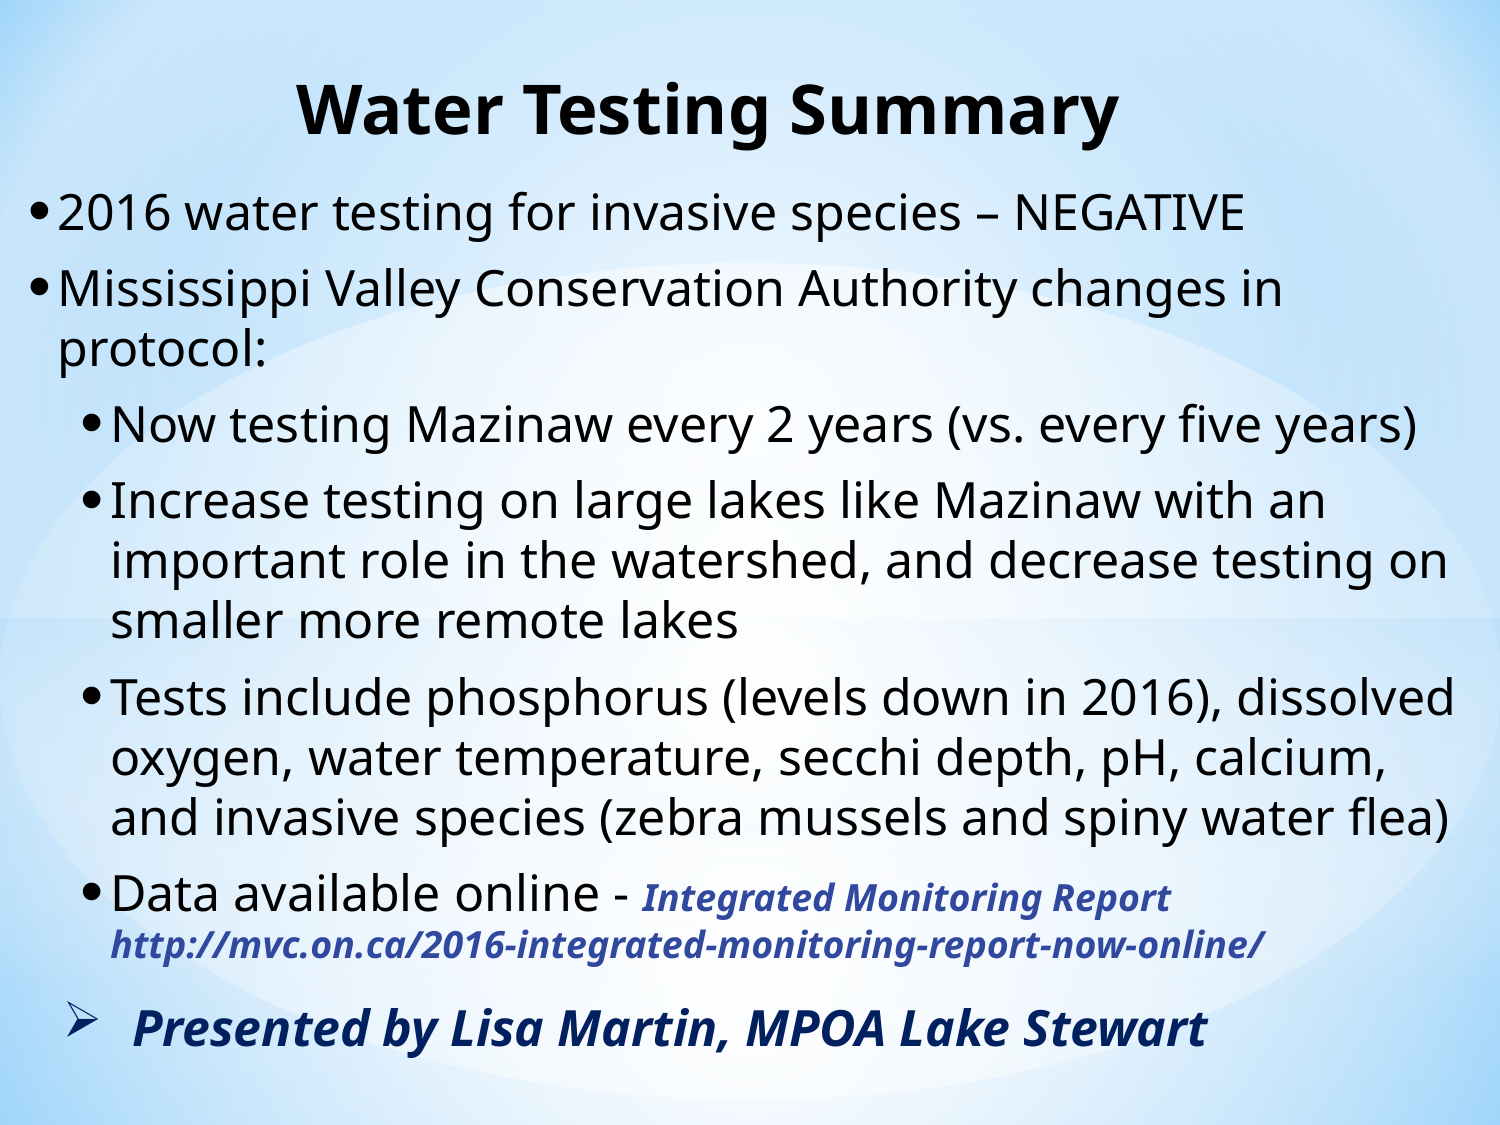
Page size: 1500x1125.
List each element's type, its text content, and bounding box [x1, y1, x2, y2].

text_box Water Testing Summary [5, 57, 1411, 156]
list 2016 water testing for invasive species – NEGATIVE Mississippi Valley Conservation Authority changes in protocol: Now testing Mazinaw every 2 years (vs. every five years) Increase testing on large lakes like Mazinaw with an important role in the watershed, and decrease testing on smaller more remote lakes Tests include phosphorus (levels down in 2016), dissolved oxygen, water temperature, secchi depth, pH, calcium, and invasive species (zebra mussels and spiny water flea) Data available online - Integrated Monitoring Report http://mvc.on.ca/2016-integrated-monitoring-report-now-online/ [5, 172, 1500, 708]
text_box Presented by Lisa Martin, MPOA Lake Stewart [48, 988, 1369, 1064]
